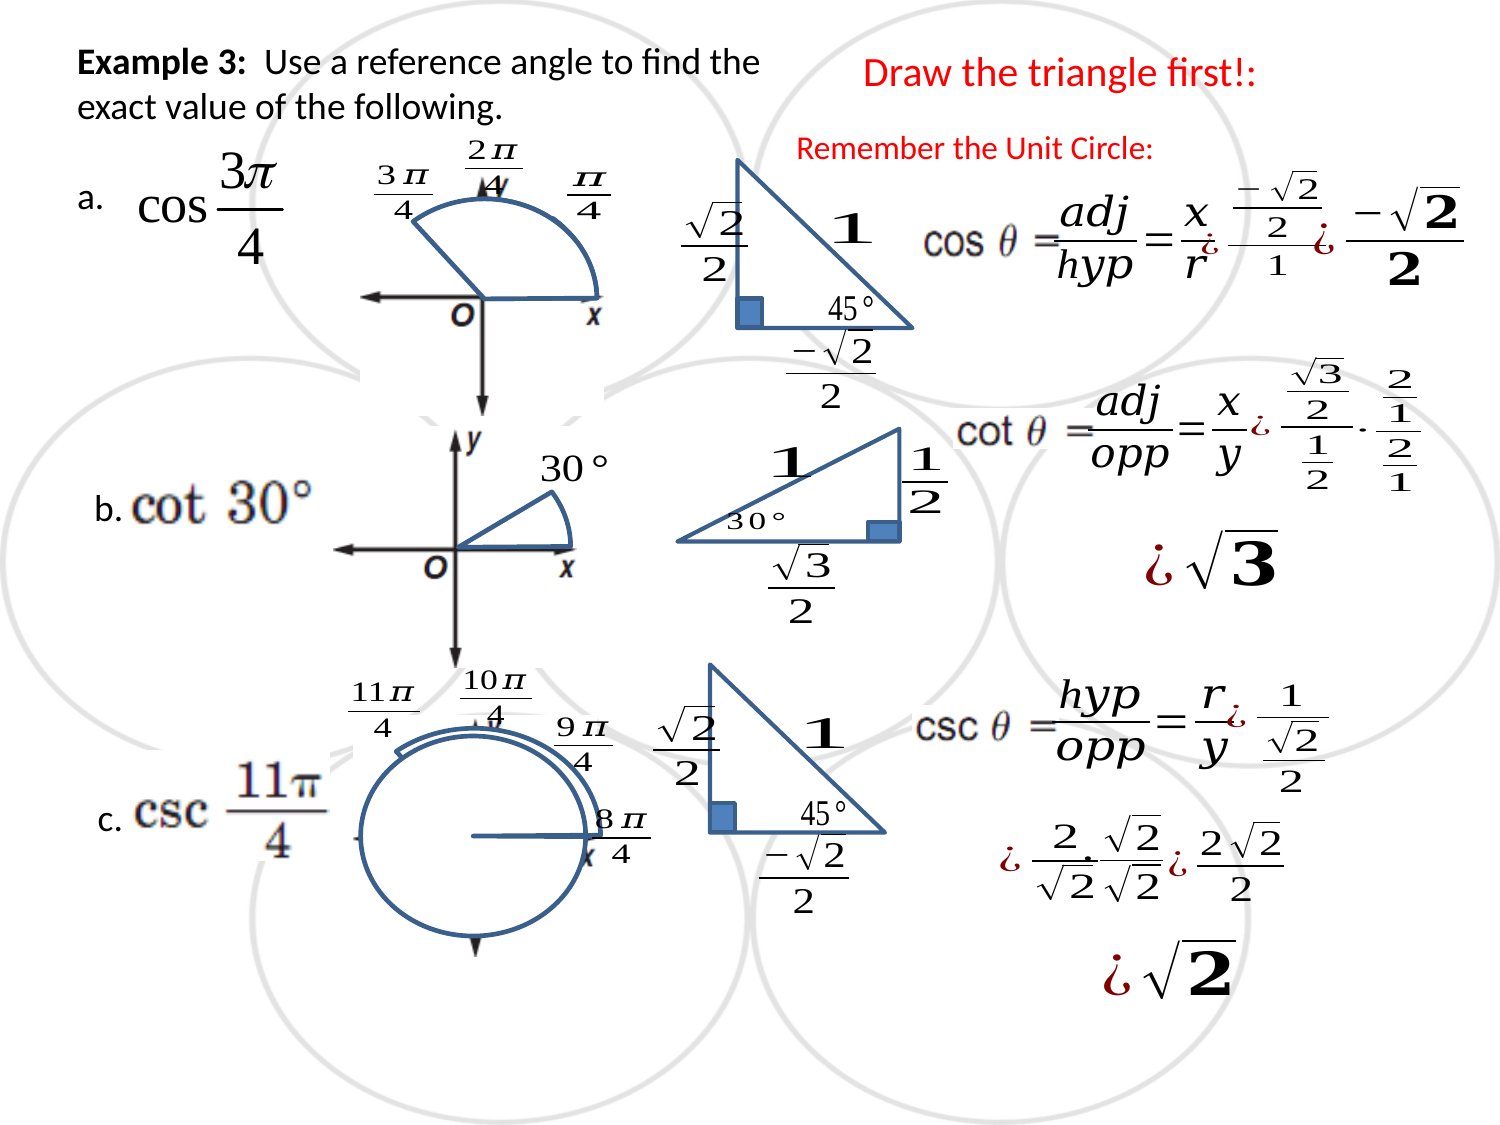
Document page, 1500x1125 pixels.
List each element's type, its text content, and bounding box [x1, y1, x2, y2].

picture [360, 173, 604, 416]
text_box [371, 159, 598, 400]
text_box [606, 710, 615, 734]
text_box Draw the triangle first!: [848, 37, 1273, 103]
text_box Remember the Unit Circle: [781, 118, 1170, 174]
picture [125, 467, 314, 527]
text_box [345, 447, 610, 648]
picture [353, 948, 598, 957]
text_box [345, 676, 601, 945]
picture [333, 425, 577, 668]
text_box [912, 671, 1238, 771]
picture [129, 750, 331, 861]
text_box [737, 159, 913, 330]
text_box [649, 664, 886, 922]
text_box b. [79, 476, 173, 536]
text_box c. [82, 786, 124, 847]
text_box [920, 190, 1216, 290]
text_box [360, 735, 653, 937]
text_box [677, 428, 900, 542]
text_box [953, 379, 1250, 479]
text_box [351, 664, 598, 675]
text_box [129, 137, 293, 277]
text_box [371, 134, 598, 159]
text_box Example 3: Use a reference angle to find the exact value of the following. a. [62, 29, 1413, 225]
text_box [602, 162, 614, 397]
